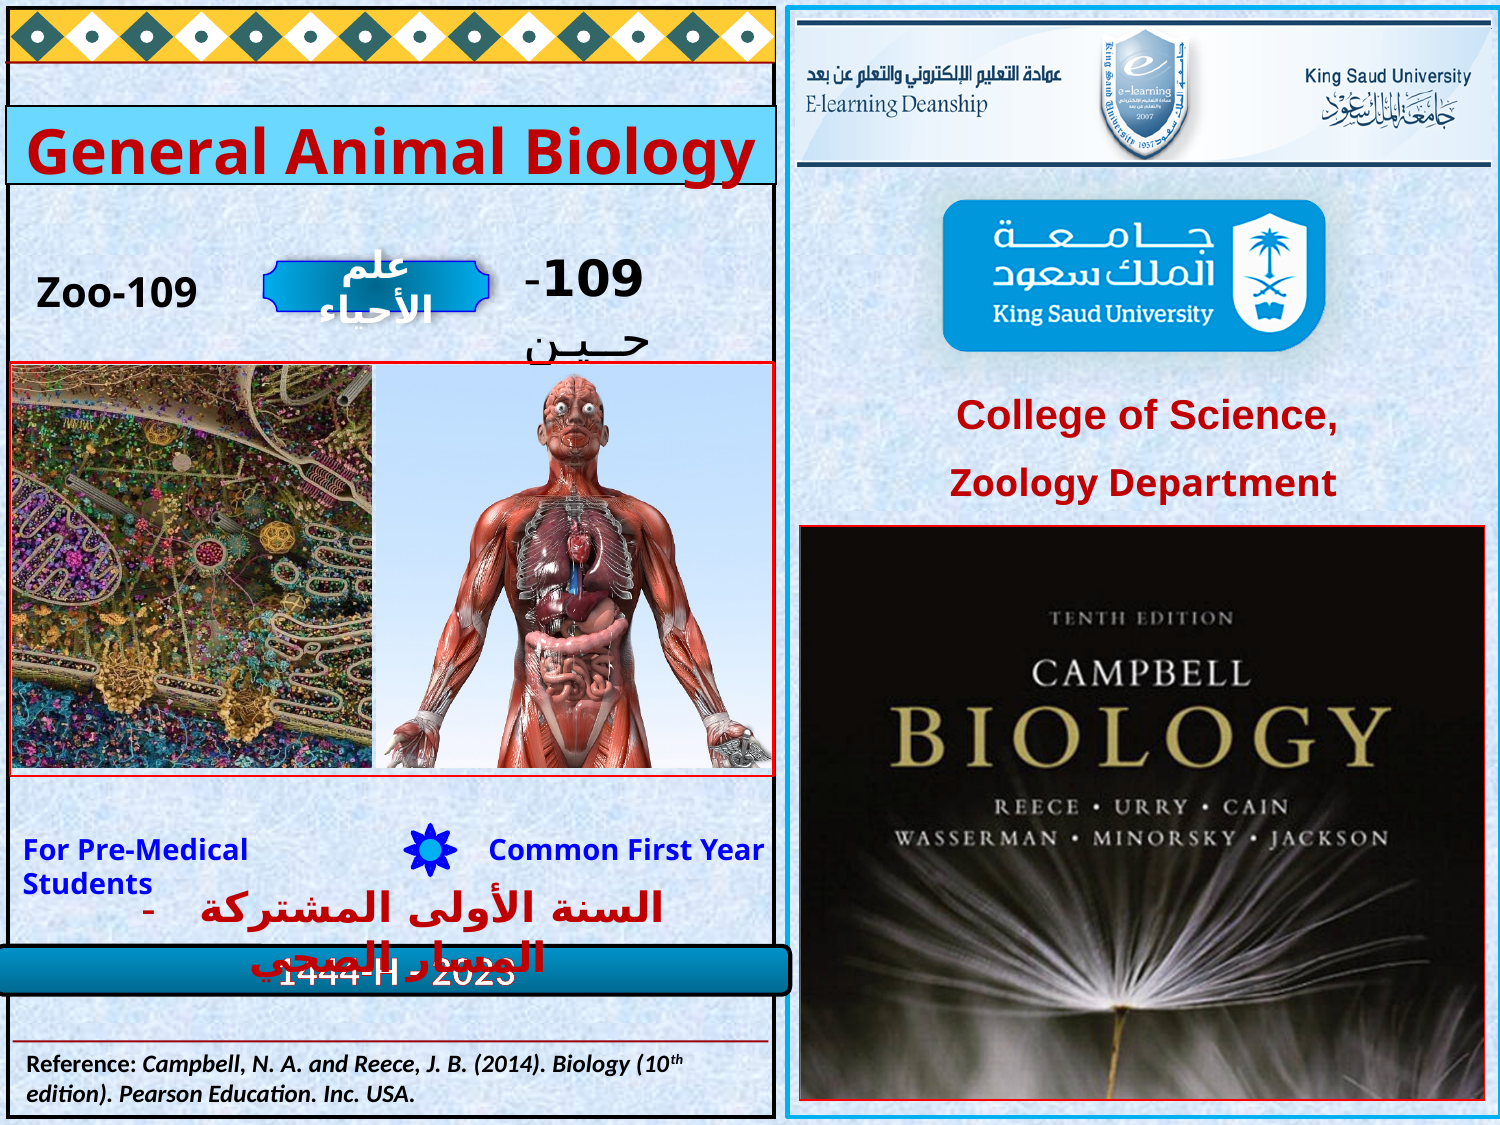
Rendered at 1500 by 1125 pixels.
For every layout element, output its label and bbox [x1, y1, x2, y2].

text_box [0, 7, 791, 1118]
text_box [12, 365, 772, 768]
text_box [791, 7, 1500, 1118]
picture [0, 0, 1500, 7]
picture [0, 1118, 1500, 1125]
